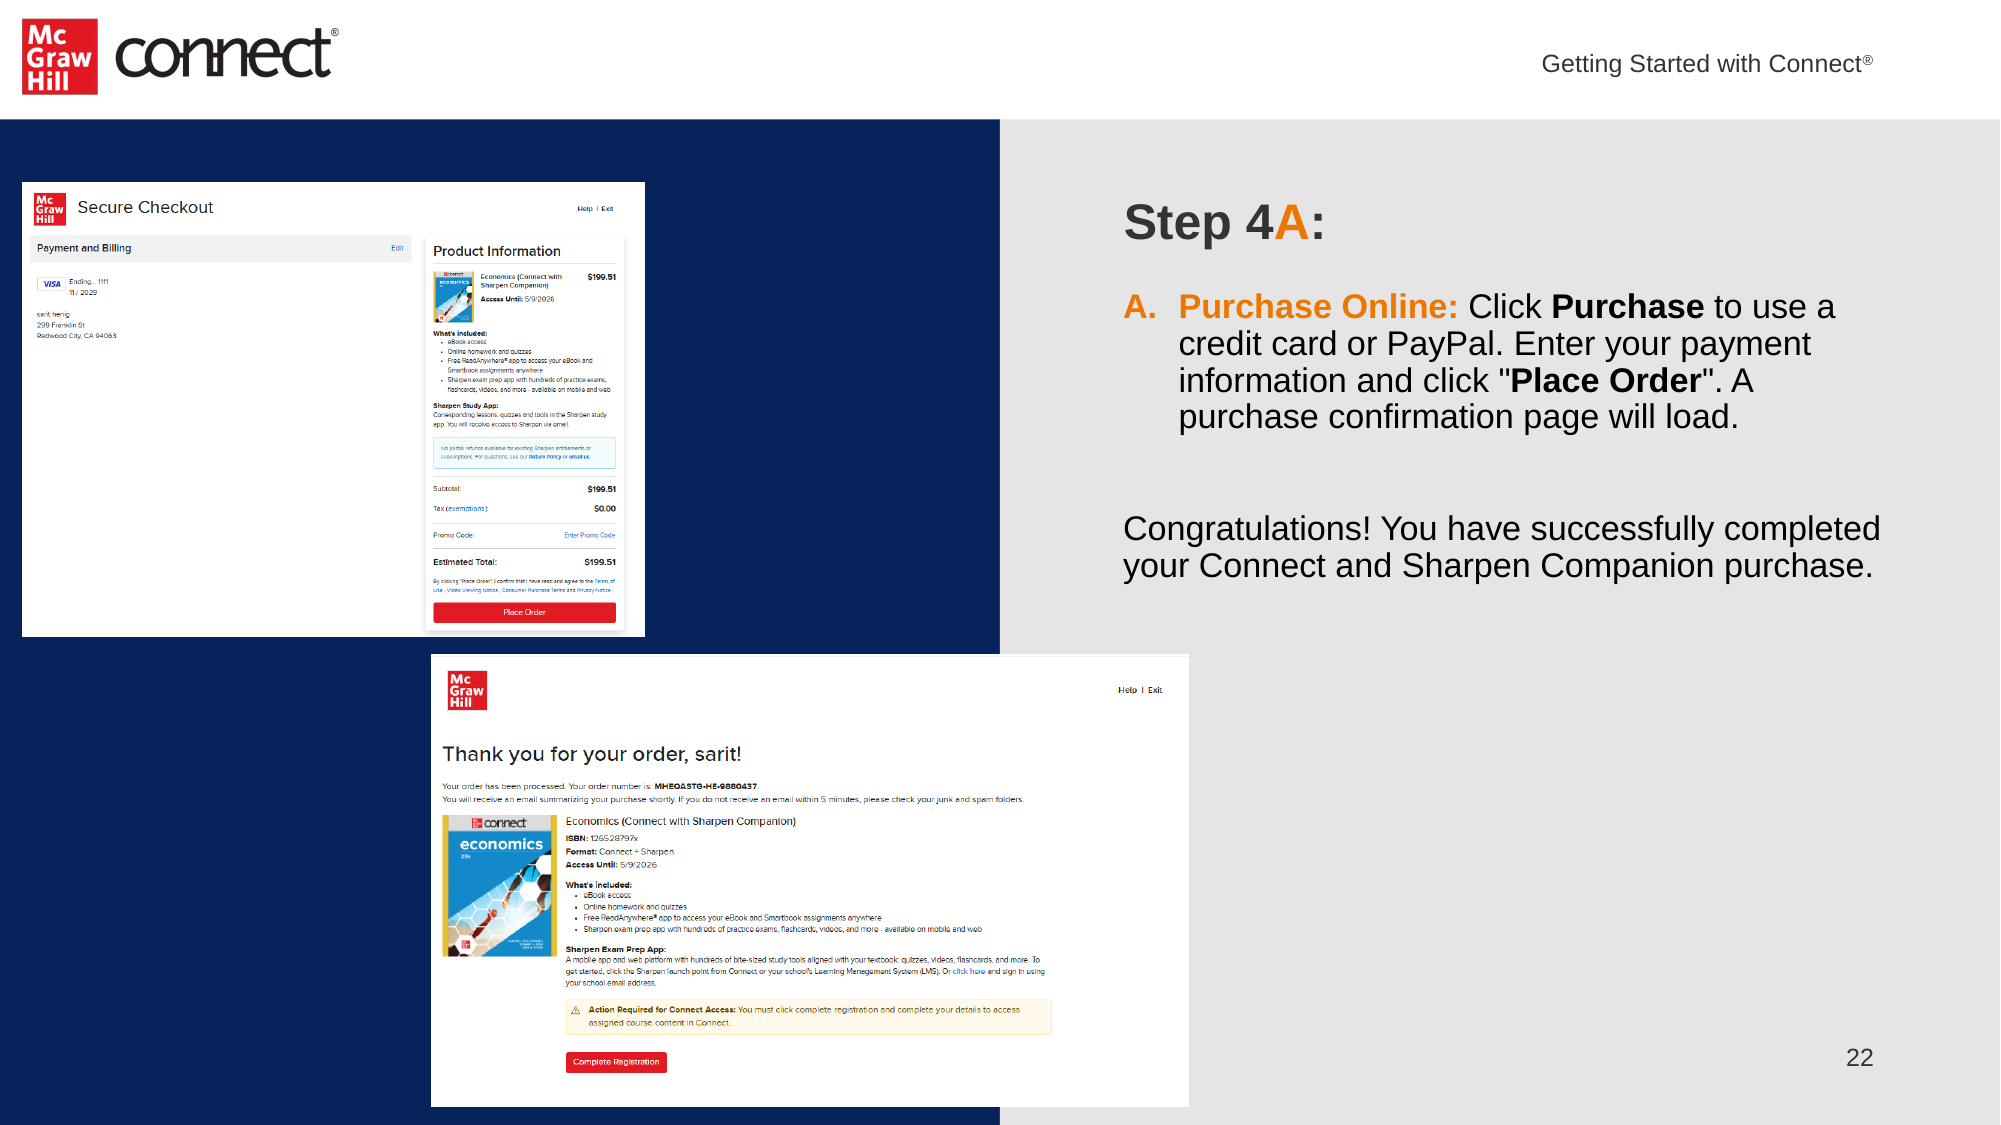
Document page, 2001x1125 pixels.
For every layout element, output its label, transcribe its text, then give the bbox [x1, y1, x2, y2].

list Getting Started with Connect® [1479, 43, 1889, 79]
picture [22, 182, 645, 637]
picture [431, 654, 1189, 1108]
picture [22, 18, 339, 95]
text_box Purchase Online: Click Purchase to use a credit card or PayPal. Enter your payment information and click "Place Order". A purchase confirmation page will load. Congratulations! You have successfully completed your Connect and Sharpen Companion purchase. [1108, 281, 1905, 605]
title Step 4A: [1108, 182, 1756, 281]
